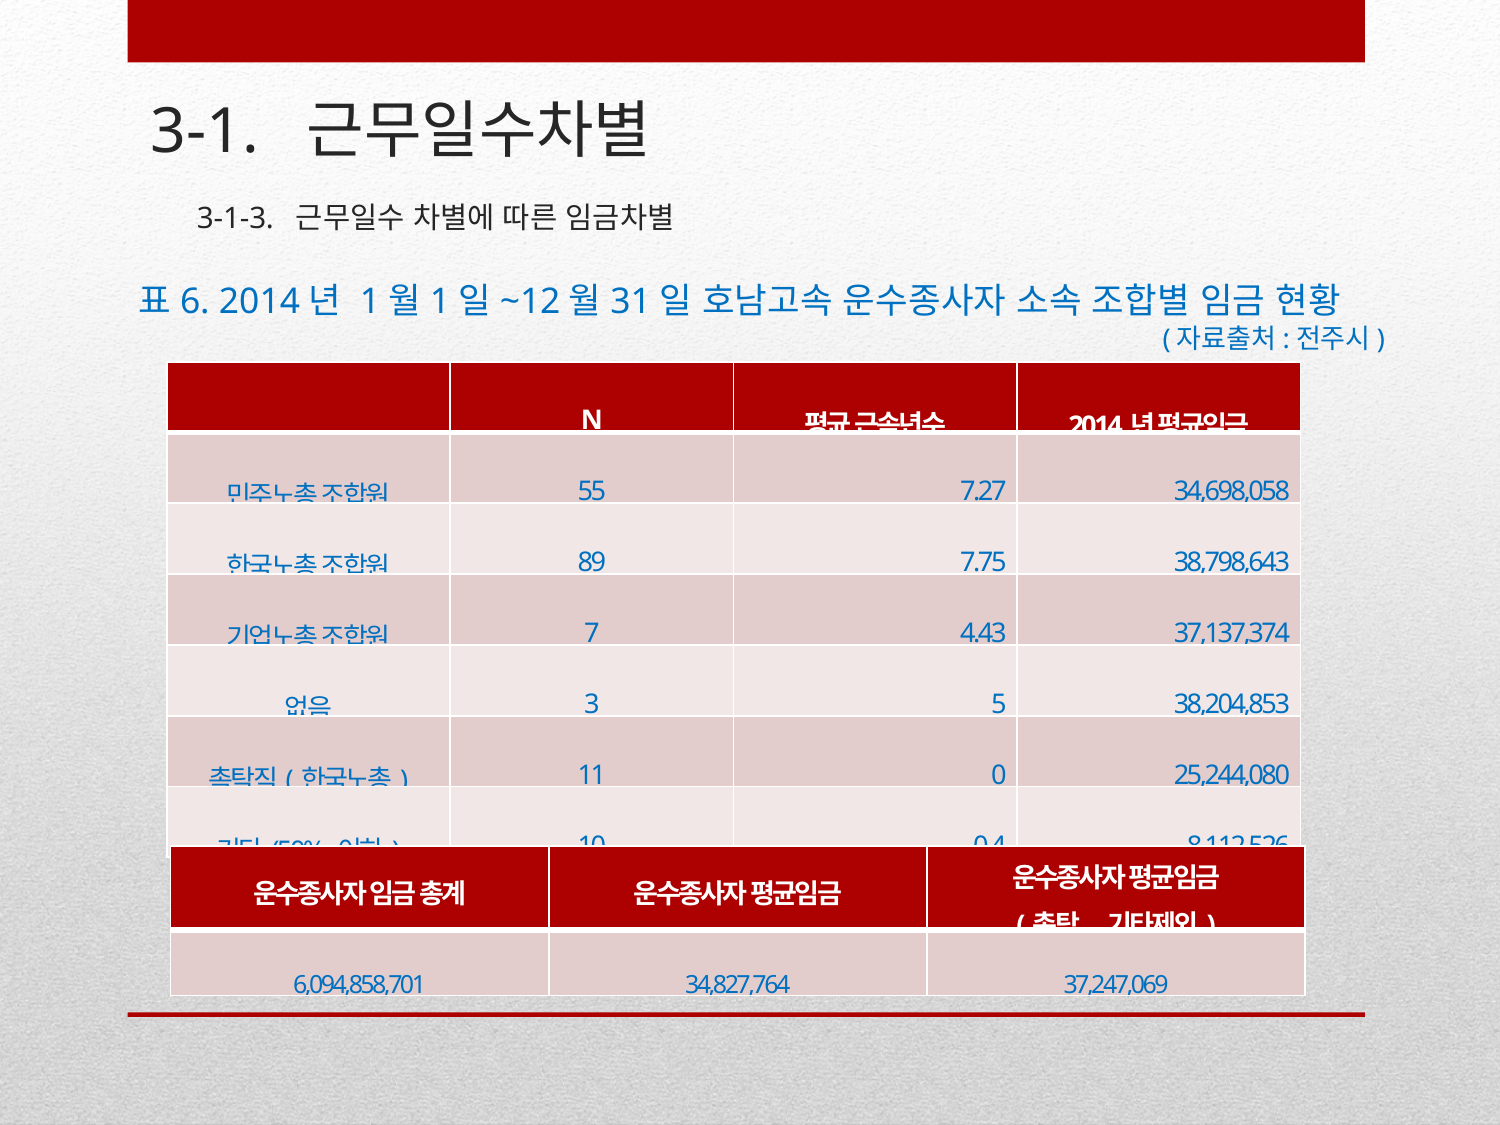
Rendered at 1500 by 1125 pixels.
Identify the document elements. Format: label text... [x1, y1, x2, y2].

table_cell 38,204,853 [1018, 646, 1300, 715]
title 3-1. 근무일수차별 [135, 78, 1249, 173]
table_header 운수종사자 평균임금 (촉탁, 기타제외) [928, 847, 1304, 927]
table_cell 0 [734, 717, 1016, 786]
table_header 운수종사자 임금 총계 [171, 847, 548, 927]
table_cell 0.4 [734, 787, 1016, 845]
table_cell 55 [451, 435, 733, 502]
table_cell 38,798,643 [1018, 504, 1300, 573]
table_header [168, 363, 449, 430]
table_cell 기업노총 조합원 [168, 575, 449, 644]
text_box 3-1-3. 근무일수 차별에 따른 임금차별 [181, 187, 1185, 246]
table_cell 4.43 [734, 575, 1016, 644]
table_cell 7.75 [734, 504, 1016, 573]
table_cell 11 [451, 717, 733, 786]
table_cell 89 [451, 504, 733, 573]
table_cell 3 [451, 646, 733, 715]
table_cell 8,112,526 [1018, 787, 1300, 845]
table_cell 34,827,764 [550, 933, 926, 995]
table_header N [451, 363, 733, 430]
table_cell 37,247,069 [928, 933, 1304, 995]
table_cell 민주노총 조합원 [168, 435, 449, 502]
table_cell 37,137,374 [1018, 575, 1300, 644]
table_header 운수종사자 평균임금 [550, 847, 926, 927]
table_cell 34,698,058 [1018, 435, 1300, 502]
table_cell 촉탁직(한국노총) [168, 717, 449, 786]
table_cell 없음 [168, 646, 449, 715]
table_header 2014년 평균임금 [1018, 363, 1300, 430]
table_cell 25,244,080 [1018, 717, 1300, 786]
table_cell 7 [451, 575, 733, 644]
table_cell 5 [734, 646, 1016, 715]
text_box 표6. 2014년 1월1일~12월31일 호남고속 운수종사자 소속 조합별 임금 현황 (자료출처:전주시) [123, 271, 1400, 361]
table_cell 한국노총 조합원 [168, 504, 449, 573]
table_cell 7.27 [734, 435, 1016, 502]
table_cell 10 [451, 787, 733, 845]
table_cell 6,094,858,701 [171, 933, 548, 995]
table_cell 기타(50% 이하) [168, 787, 449, 856]
table_header 평균 근속년수 [734, 363, 1016, 430]
